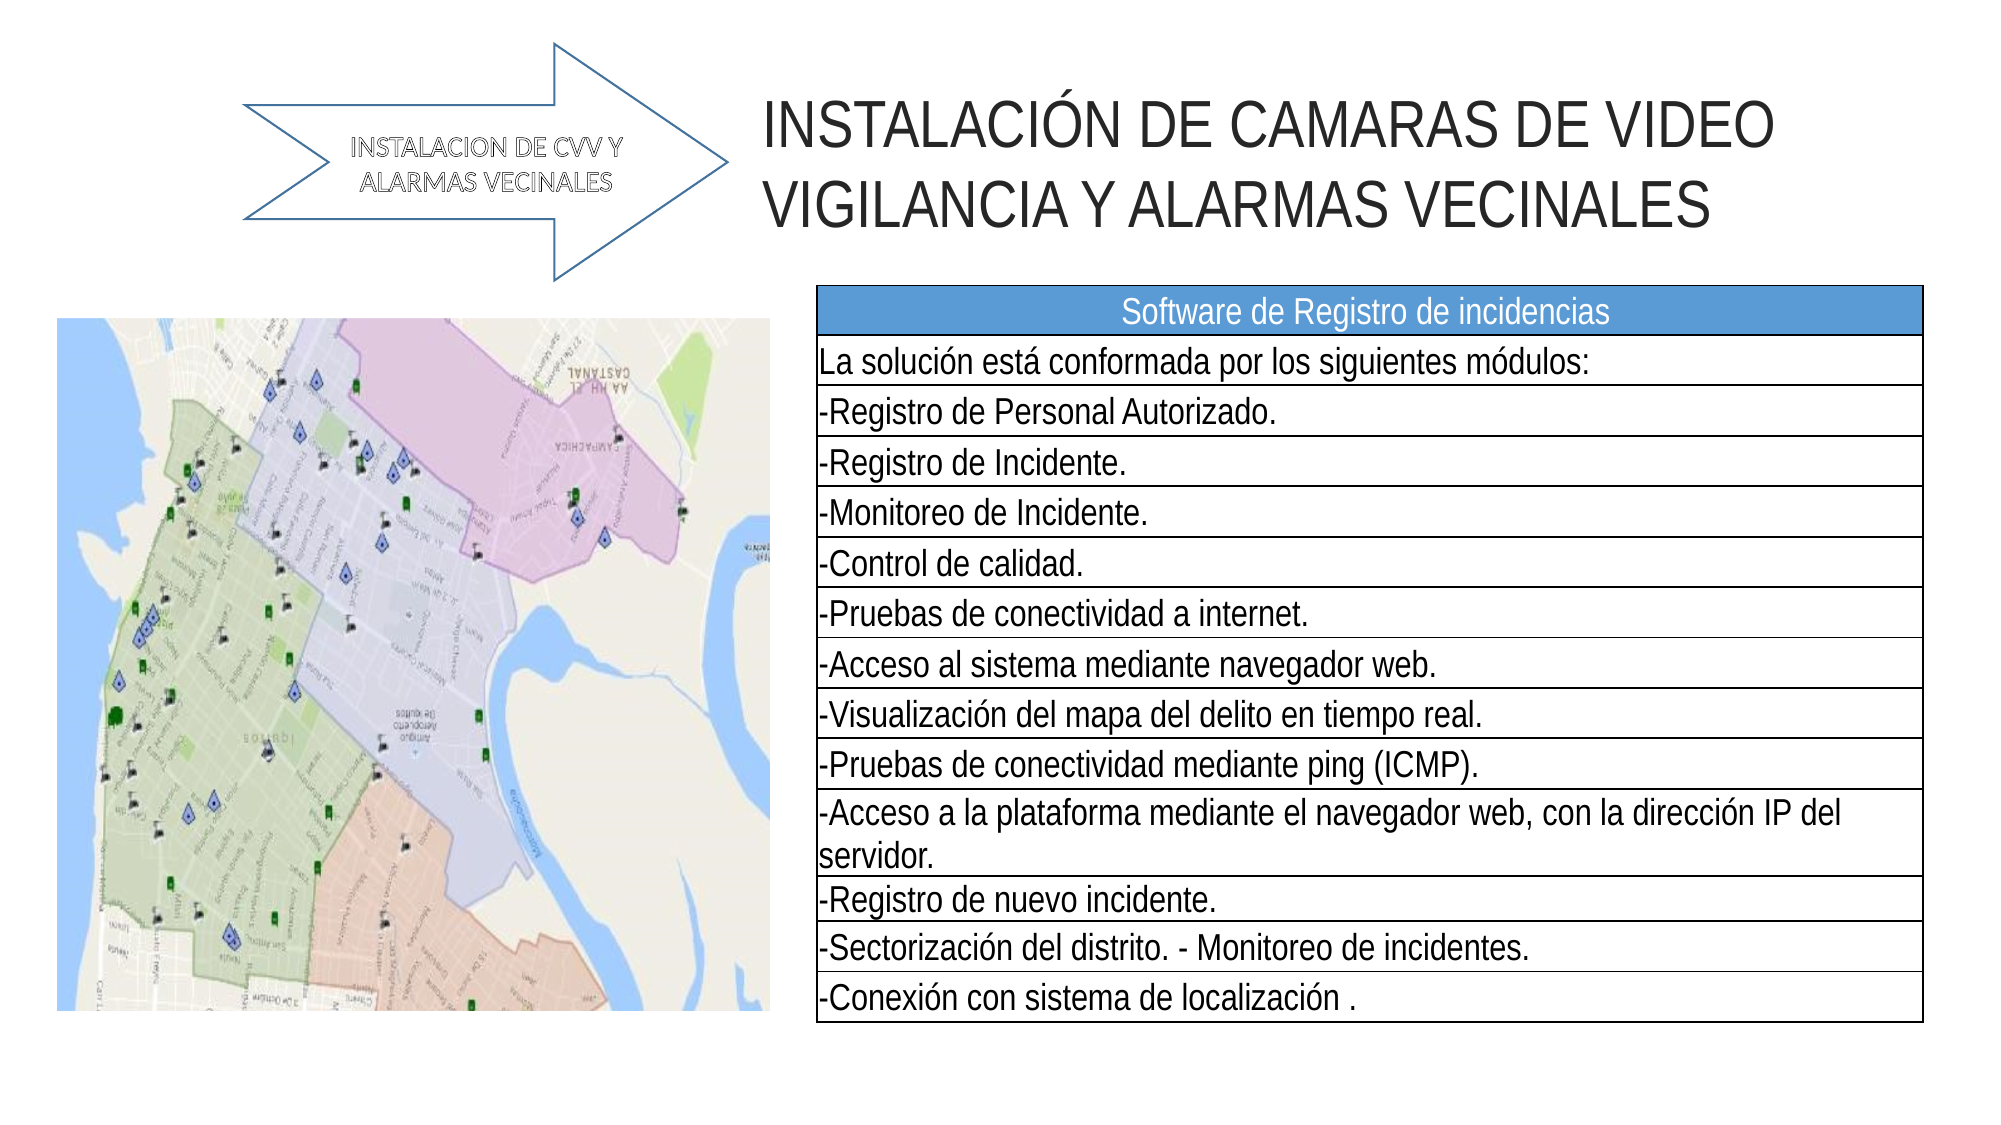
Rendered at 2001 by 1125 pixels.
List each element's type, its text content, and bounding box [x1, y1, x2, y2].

table_cell Conexión con sistema de localización . [818, 972, 1922, 1021]
table_cell Registro de Personal Autorizado. [818, 386, 1922, 435]
table_header Software de Registro de incidencias [818, 286, 1922, 334]
text_box INSTALACION DE CVV Y ALARMAS VECINALES [241, 41, 730, 283]
table_cell Control de calidad. [818, 538, 1922, 586]
text_box INSTALACIÓN DE CAMARAS DE VIDEO VIGILANCIA Y ALARMAS VECINALES [747, 73, 1857, 251]
table_cell Registro de Incidente. [818, 437, 1922, 485]
picture [56, 317, 770, 1011]
table_cell Pruebas de conectividad mediante ping (ICMP). [818, 739, 1922, 788]
table_cell Monitoreo de Incidente. [818, 487, 1922, 536]
table_cell Sectorización del distrito. - Monitoreo de incidentes. [818, 922, 1922, 971]
table_cell La solución está conformada por los siguientes módulos: [818, 336, 1922, 384]
table_cell Acceso al sistema mediante navegador web. [818, 638, 1922, 687]
table_cell Registro de nuevo incidente. [818, 877, 1922, 920]
table_cell Pruebas de conectividad a internet. [818, 588, 1922, 637]
table_cell Acceso a la plataforma mediante el navegador web, con la dirección IP del servidor. [818, 790, 1922, 875]
table_cell Visualización del mapa del delito en tiempo real. [818, 689, 1922, 737]
